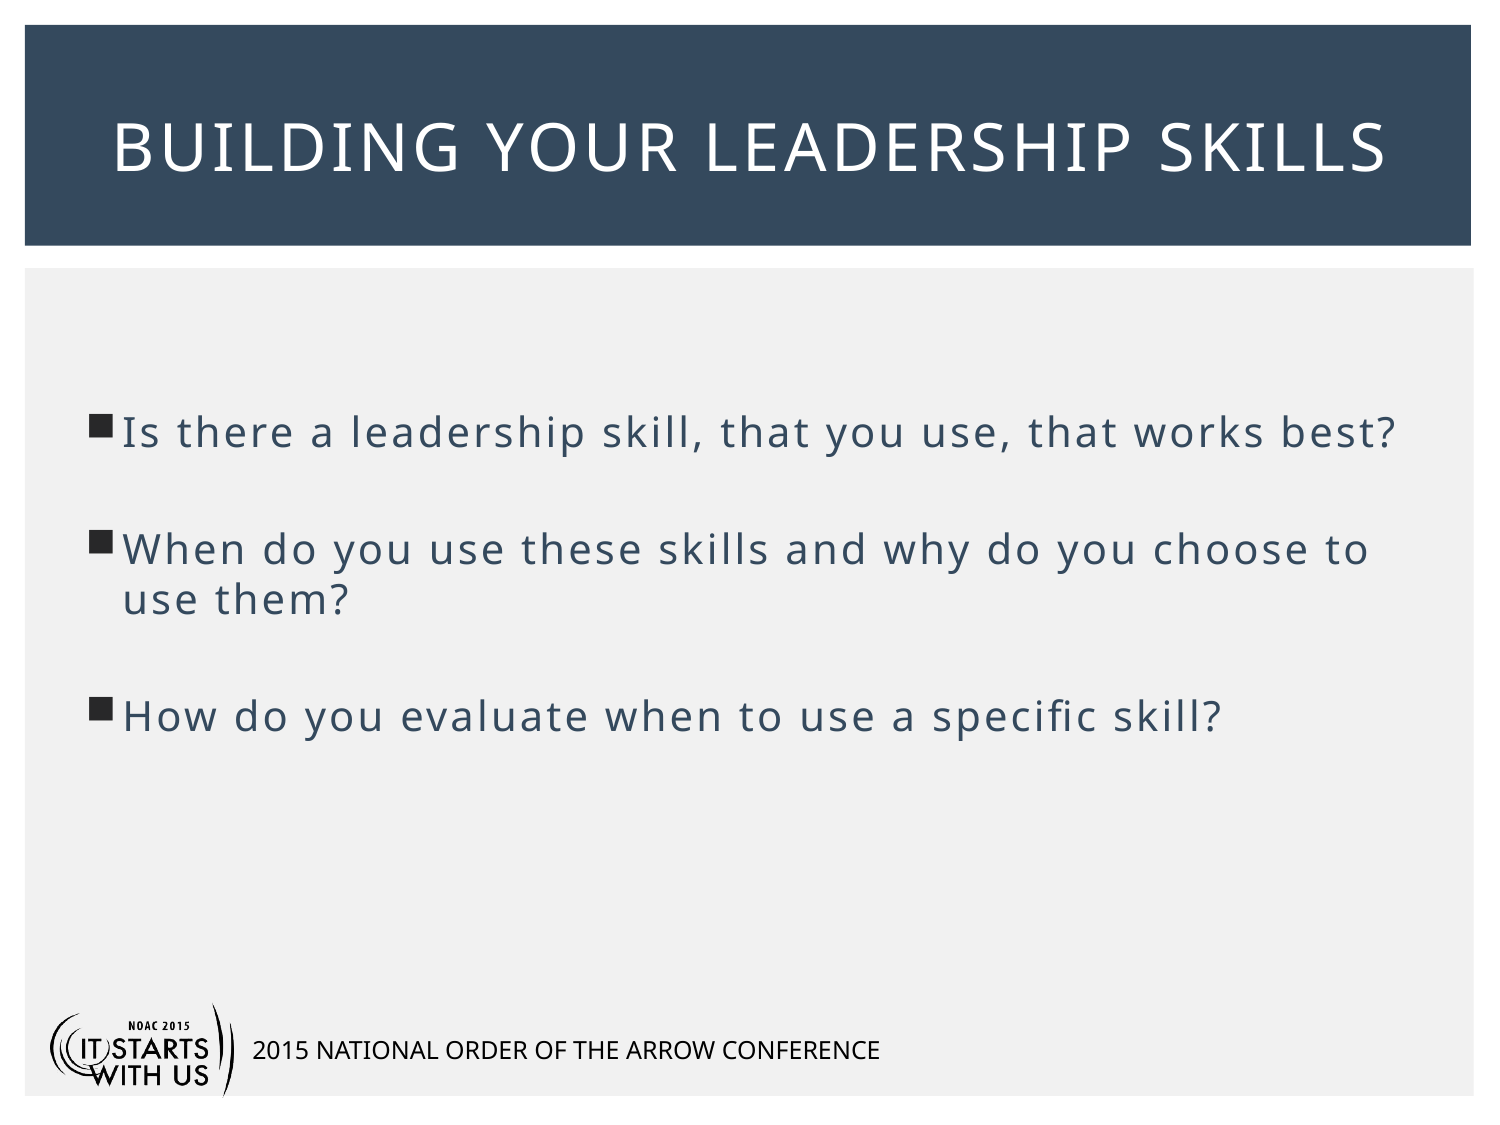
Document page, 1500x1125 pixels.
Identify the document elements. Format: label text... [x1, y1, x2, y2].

title Building your leadership Skills [62, 58, 1438, 232]
picture [50, 1002, 234, 1098]
list Is there a leadership skill, that you use, that works best? When do you use these skills and why do you choose to use them? How do you evaluate when to use a specific skill? [62, 281, 1442, 1005]
